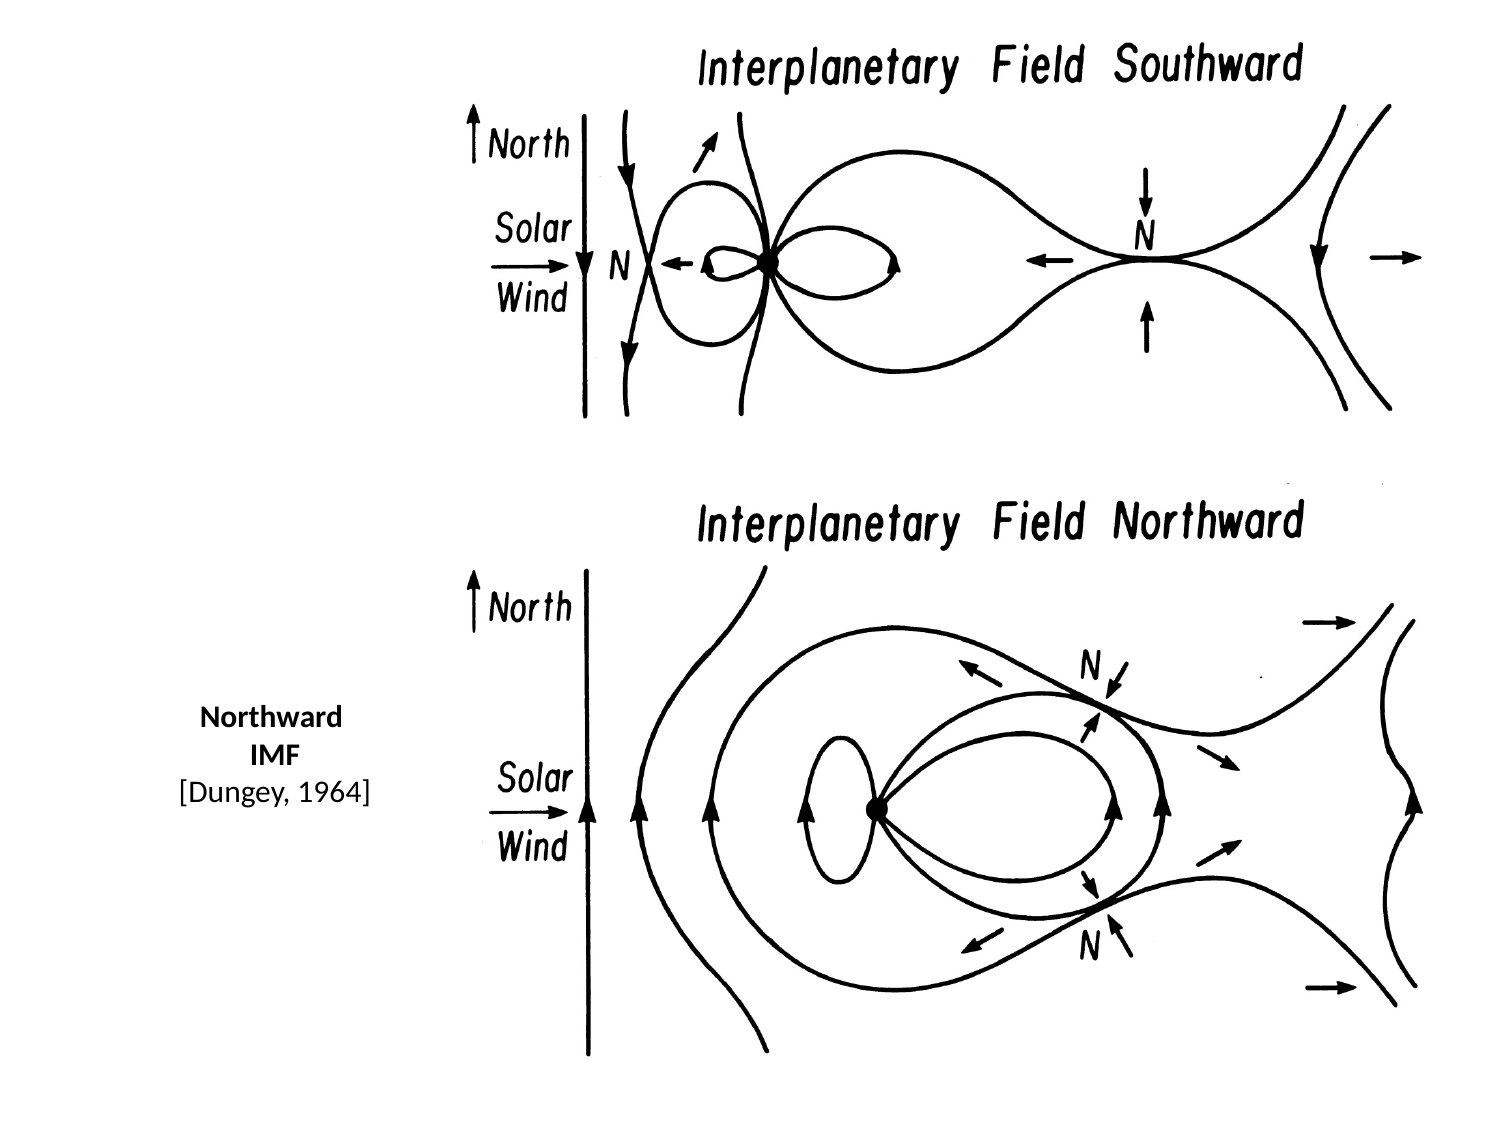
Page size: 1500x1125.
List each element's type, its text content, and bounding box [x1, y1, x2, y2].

title Northward IMF [Dungey, 1964] [0, 687, 457, 818]
picture [462, 37, 1451, 1060]
